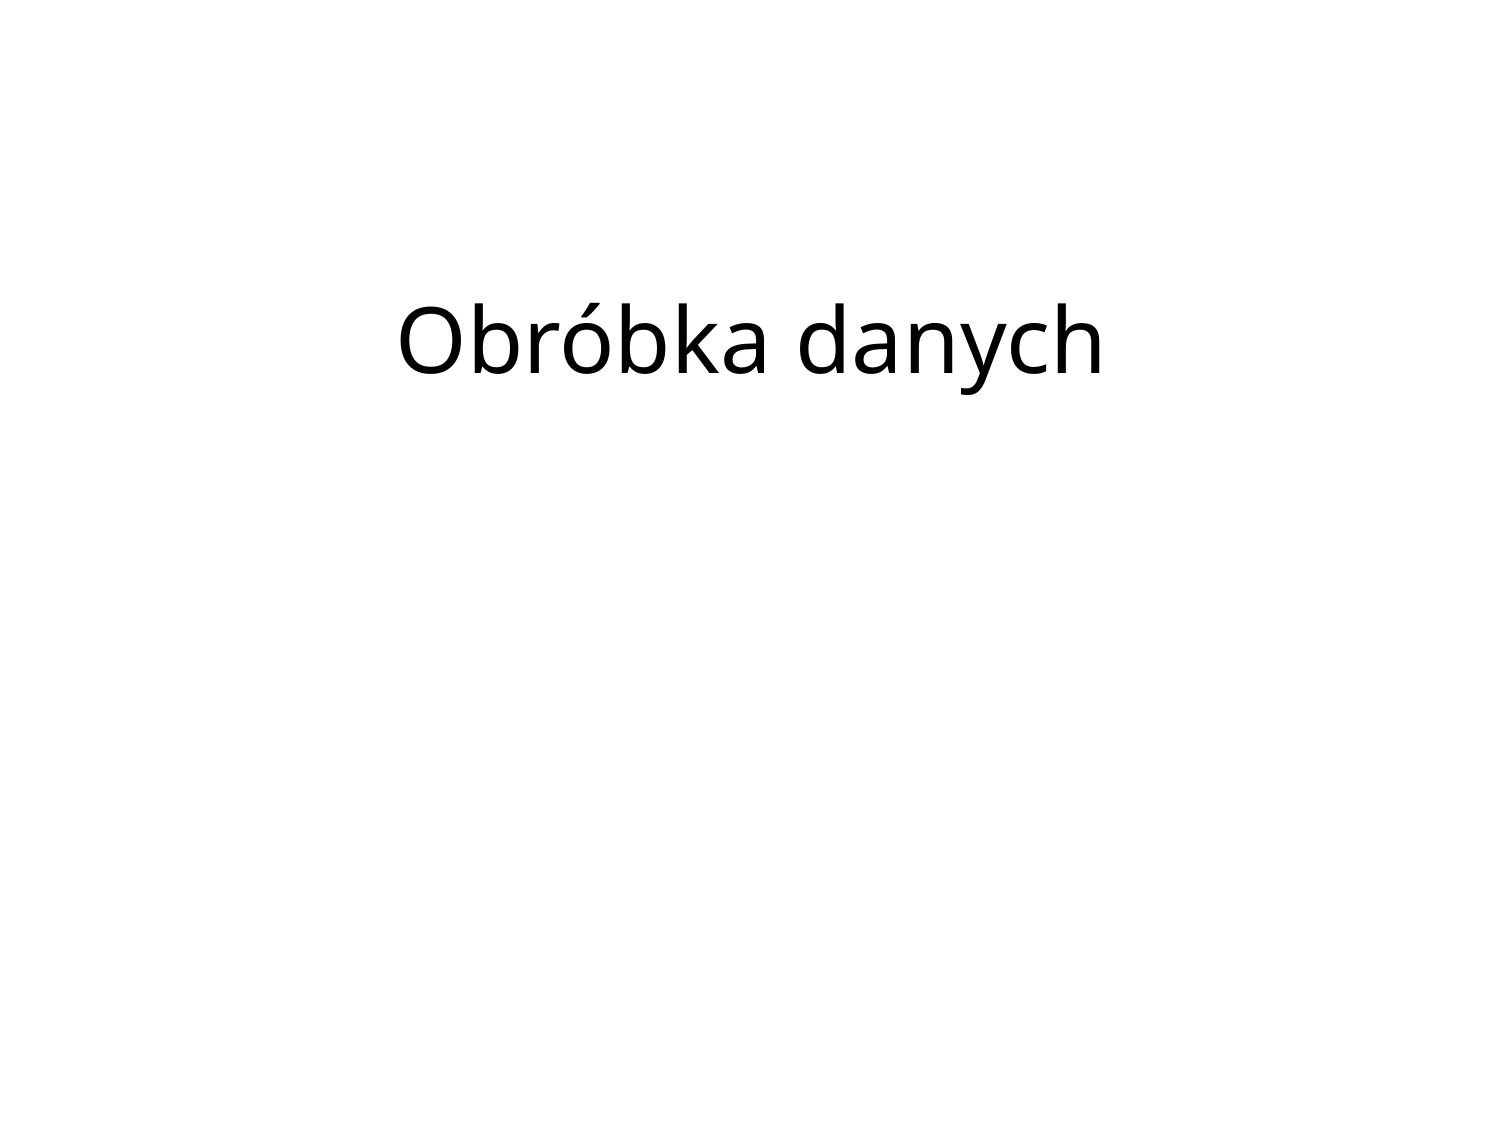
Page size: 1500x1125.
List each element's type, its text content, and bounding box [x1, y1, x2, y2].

title Obróbka danych [76, 243, 1427, 431]
